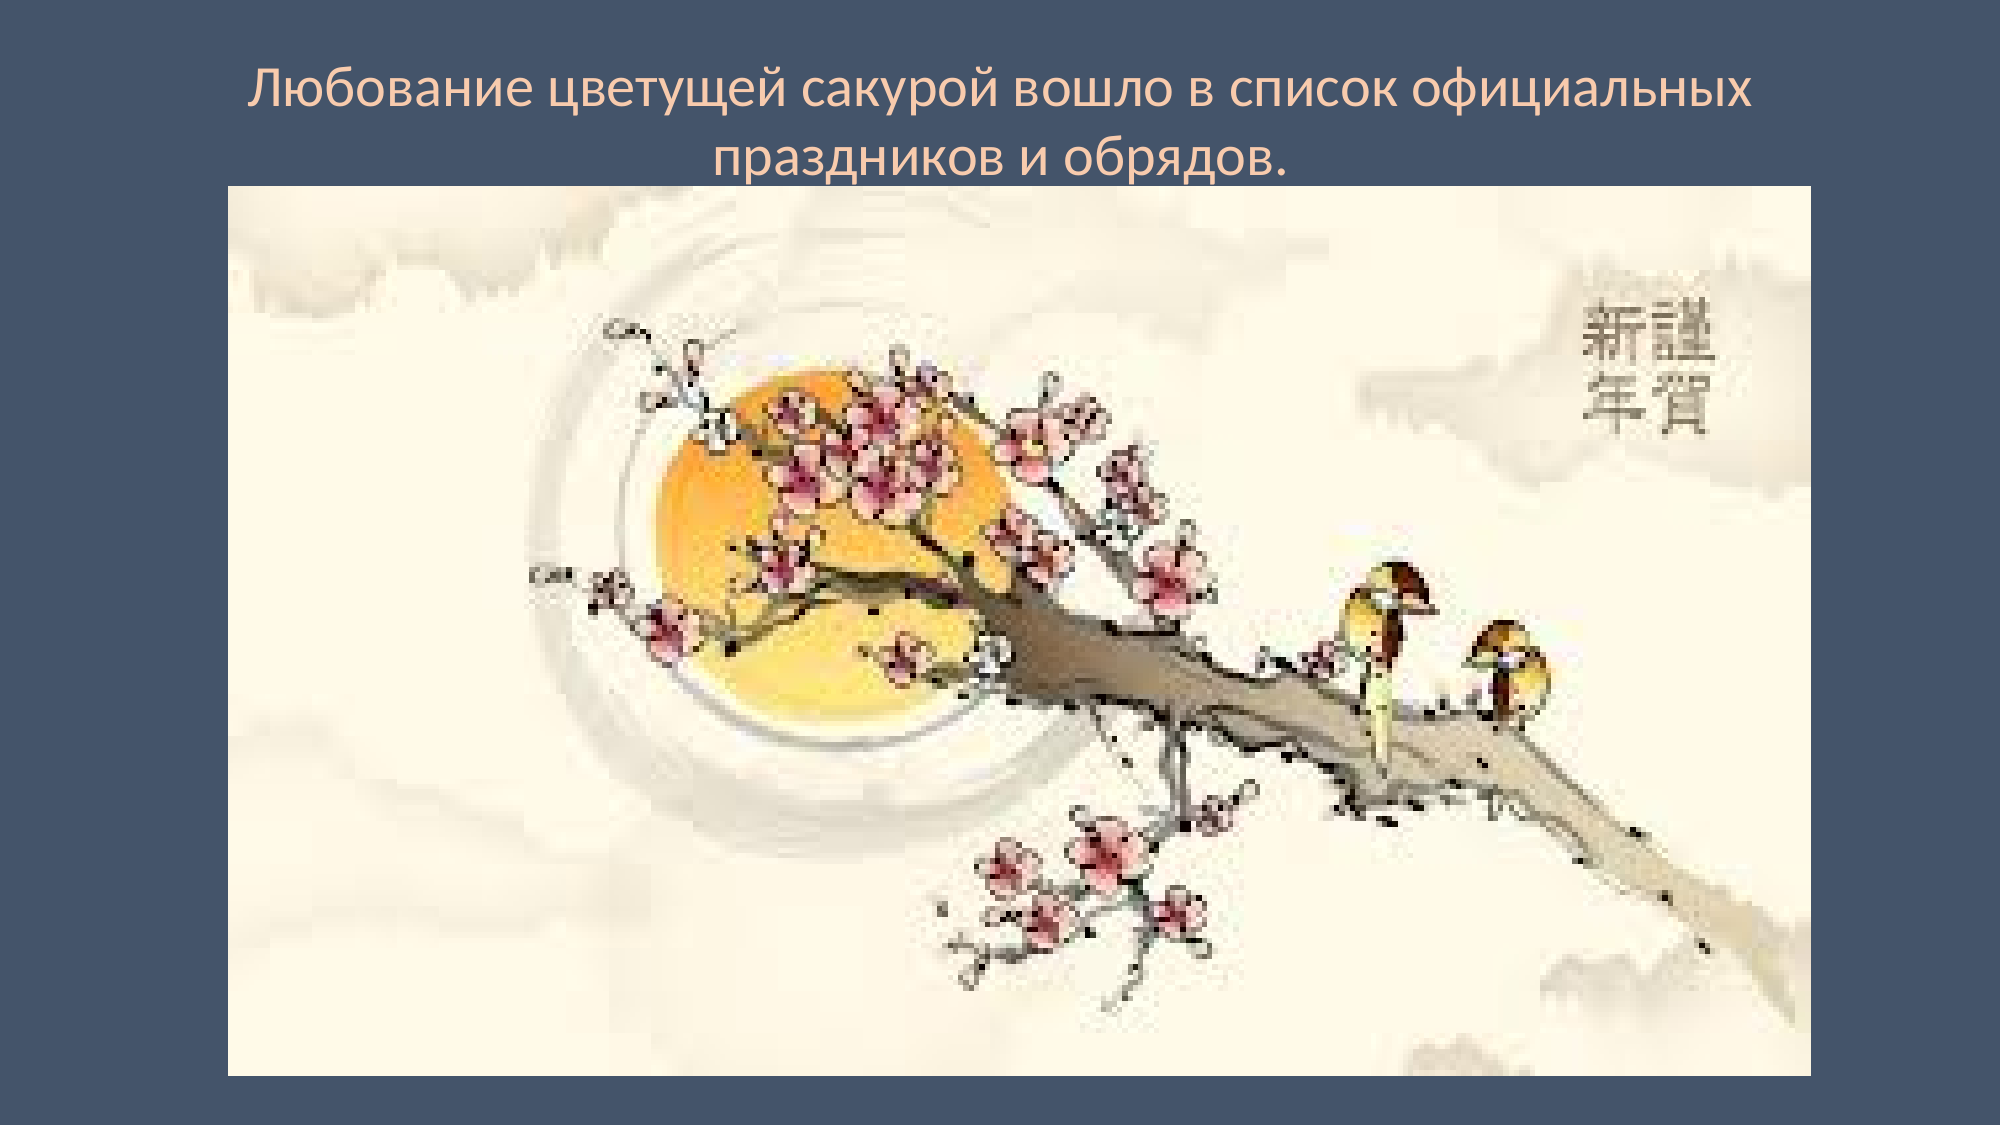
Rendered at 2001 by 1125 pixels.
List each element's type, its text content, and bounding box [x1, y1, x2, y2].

text_box Любование цветущей сакурой вошло в список официальных праздников и обрядов. [98, 40, 1903, 195]
picture [228, 186, 1811, 1076]
